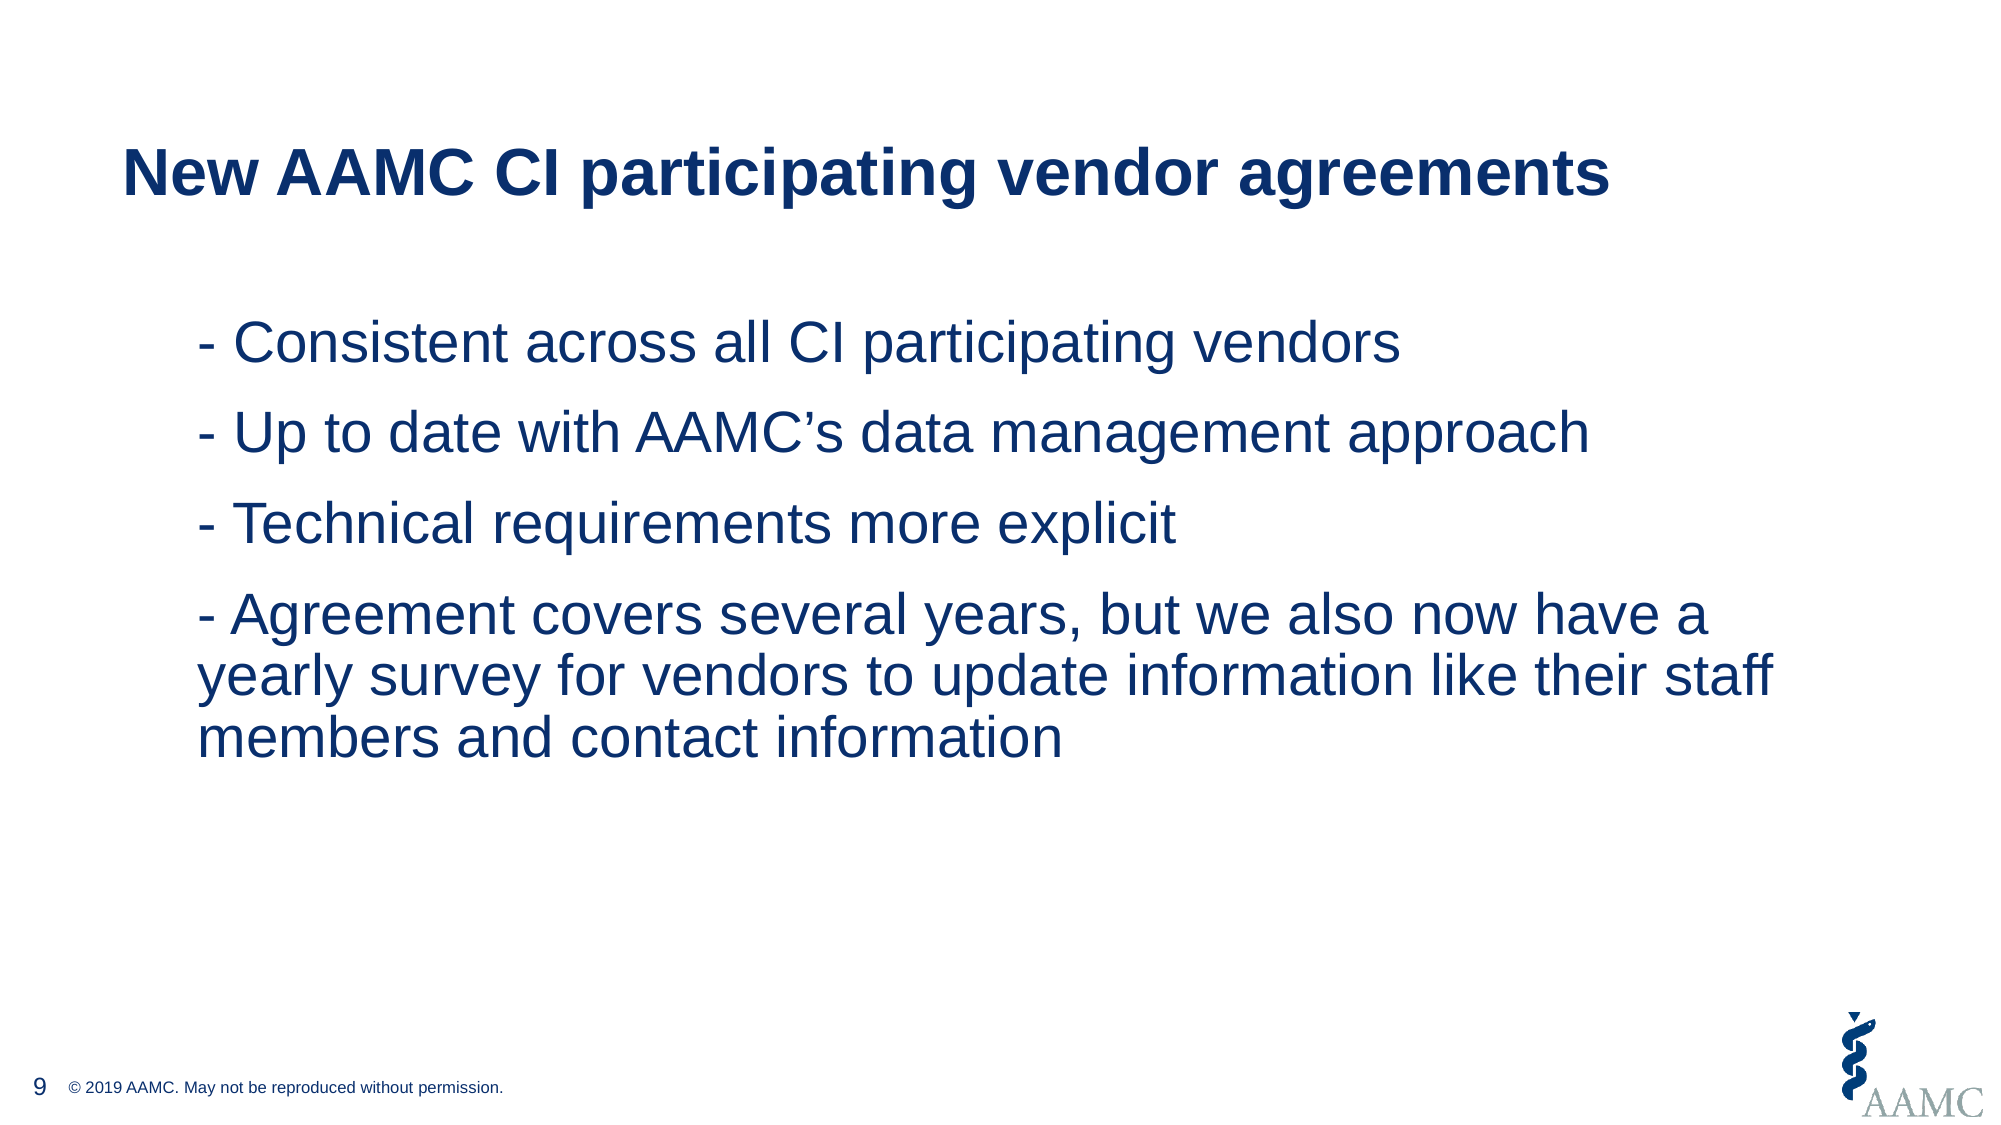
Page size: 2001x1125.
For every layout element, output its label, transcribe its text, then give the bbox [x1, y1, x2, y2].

slide_number 9 [18, 1055, 104, 1116]
list - Consistent across all CI participating vendors - Up to date with AAMC’s data management approach - Technical requirements more explicit - Agreement covers several years, but we also now have a yearly survey for vendors to update information like their staff members and contact information [122, 313, 1870, 967]
title New AAMC CI participating vendor agreements [122, 106, 1958, 210]
picture [1842, 1012, 1983, 1117]
